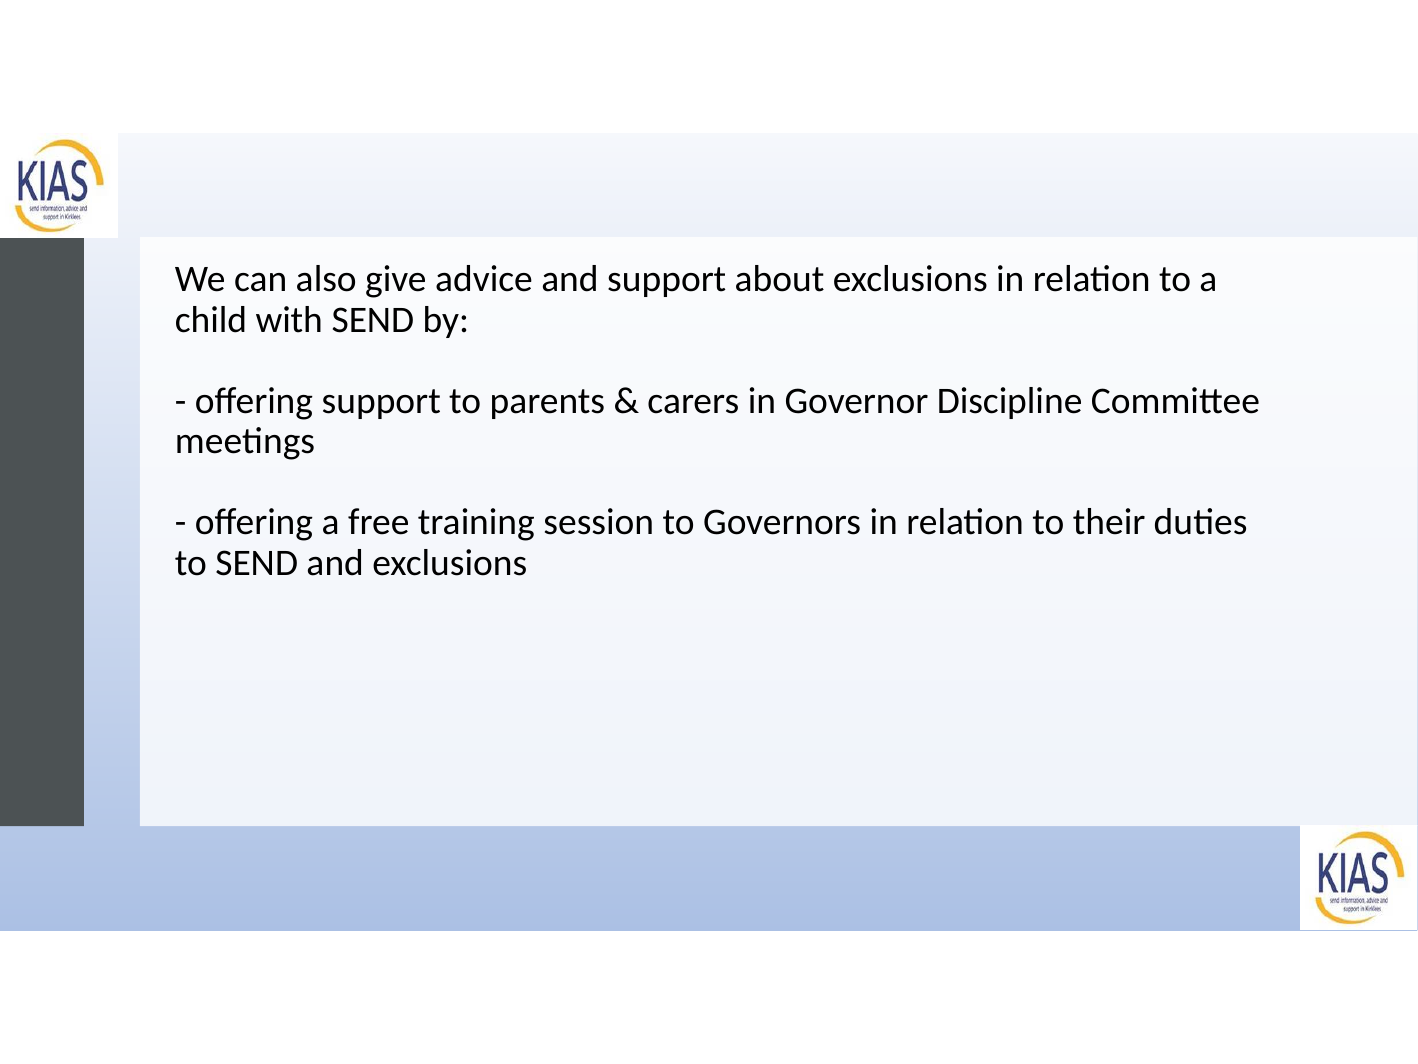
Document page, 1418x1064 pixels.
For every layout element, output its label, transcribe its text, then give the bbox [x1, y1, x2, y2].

text_box [0, 132, 1418, 931]
picture [0, 133, 118, 238]
text_box [0, 238, 85, 827]
text_box [139, 236, 1418, 827]
picture [1300, 825, 1418, 930]
title We can also give advice and support about exclusions in relation to a child with SEND by: - offering support to parents & carers in Governor Discipline Committee meetings - offering a free training session to Governors in relation to their duties to SEND and exclusions [158, 253, 1278, 629]
